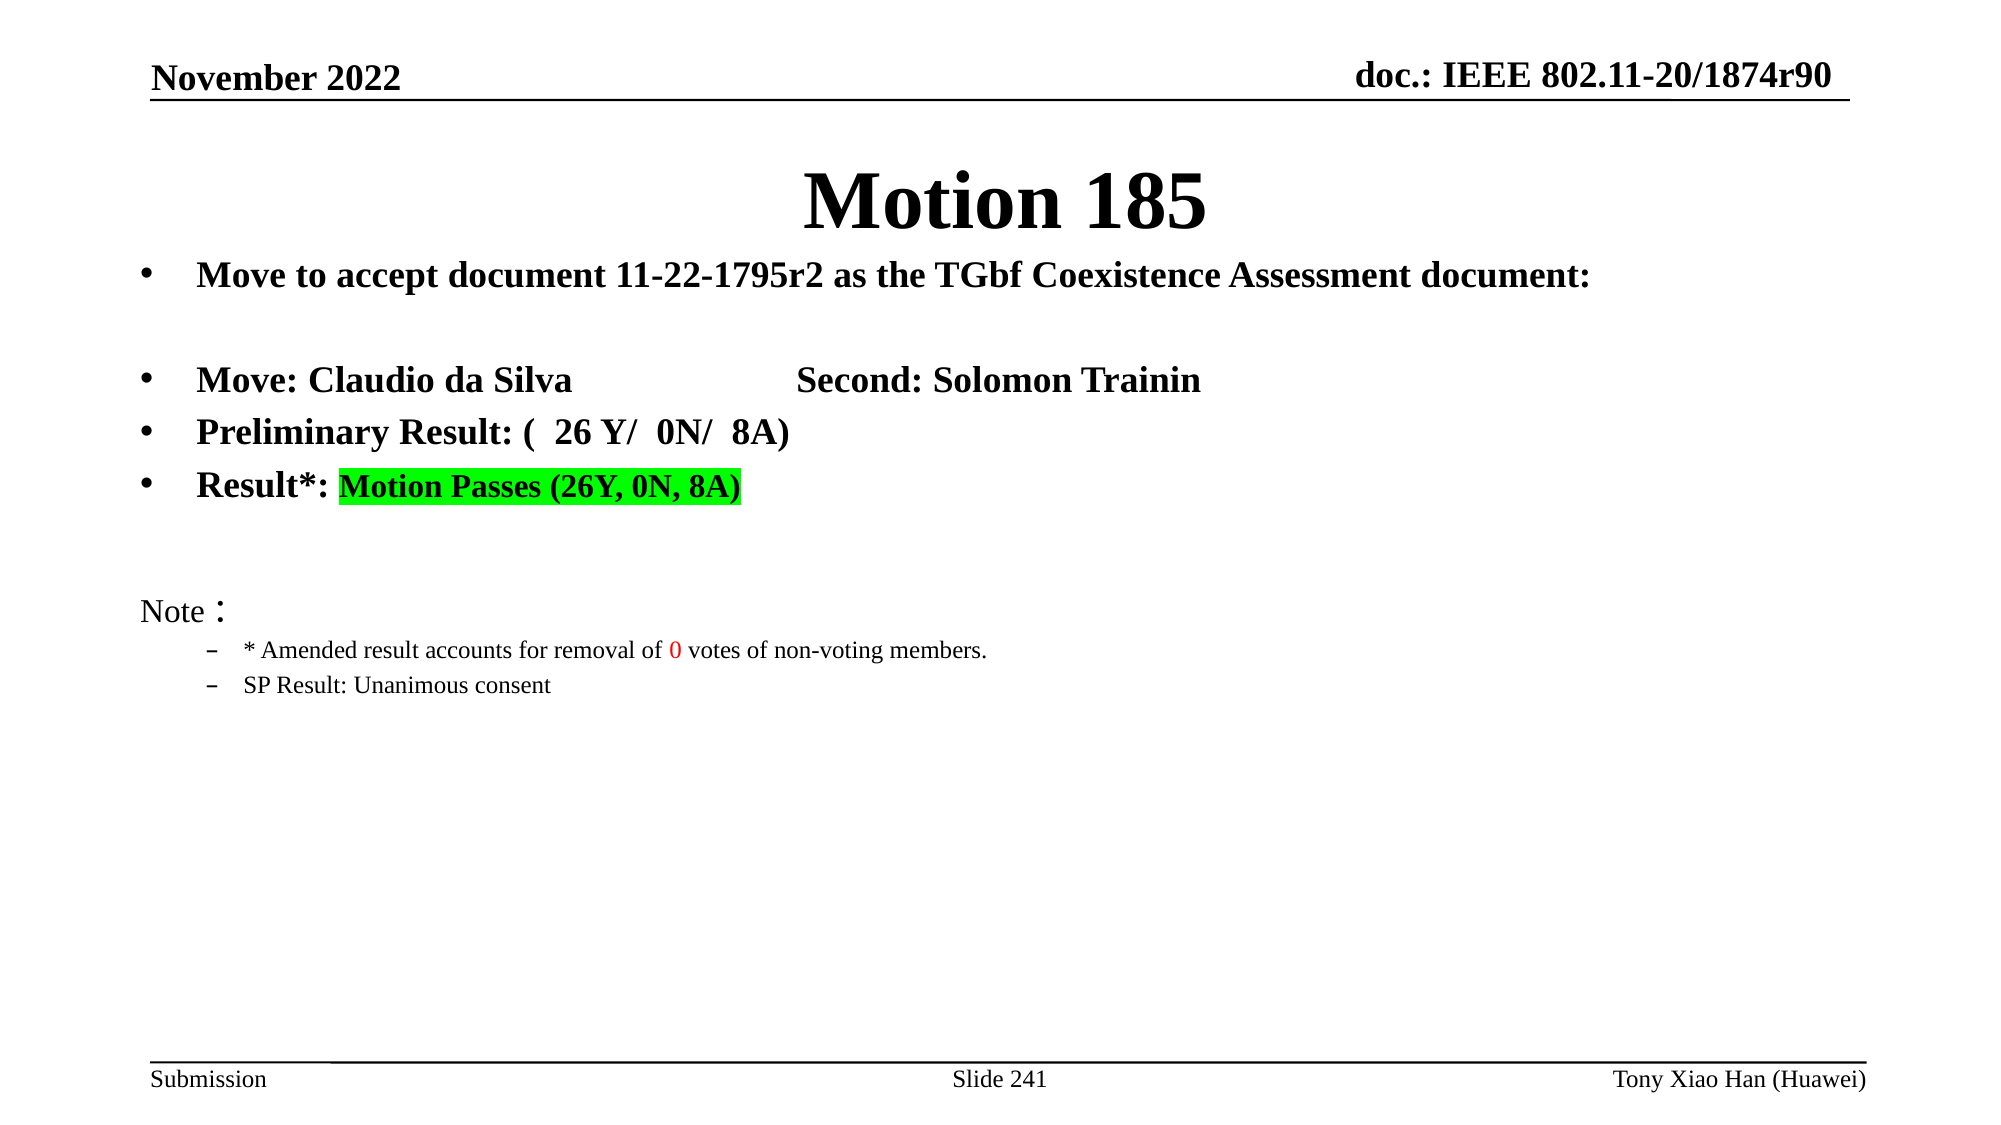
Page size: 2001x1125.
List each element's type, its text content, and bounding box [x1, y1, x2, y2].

text_box Motion 185 [368, 137, 1644, 212]
text_box Move to accept document 11-22-1795r2 as the TGbf Coexistence Assessment document: Move: Claudio da Silva Second: Solomon Trainin Preliminary Result: ( 26 Y/ 0N/ 8A) Result*: Motion Passes (26Y, 0N, 8A) Note： * Amended result accounts for removal of 0 votes of non-voting members. SP Result: Unanimous consent [125, 212, 1888, 1013]
